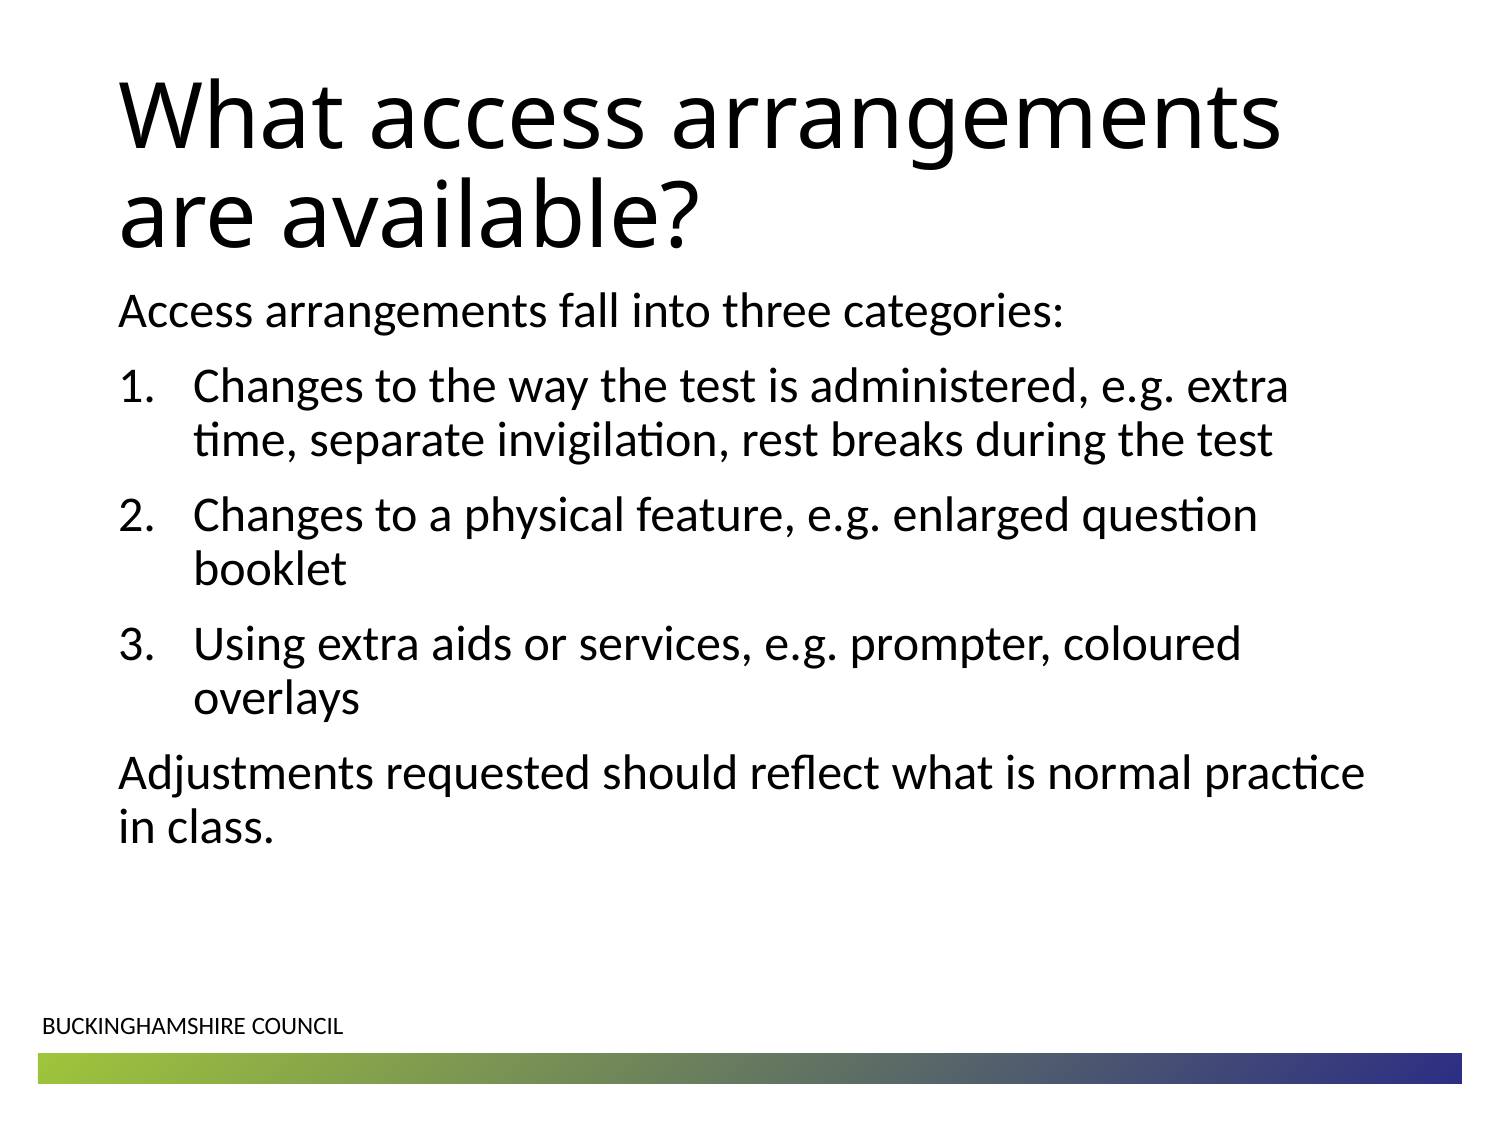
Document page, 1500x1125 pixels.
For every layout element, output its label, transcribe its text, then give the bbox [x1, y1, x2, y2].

list Access arrangements fall into three categories: Changes to the way the test is administered, e.g. extra time, separate invigilation, rest breaks during the test Changes to a physical feature, e.g. enlarged question booklet Using extra aids or services, e.g. prompter, coloured overlays Adjustments requested should reflect what is normal practice in class. [103, 277, 1397, 1029]
title What access arrangements are available? [103, 59, 1397, 277]
